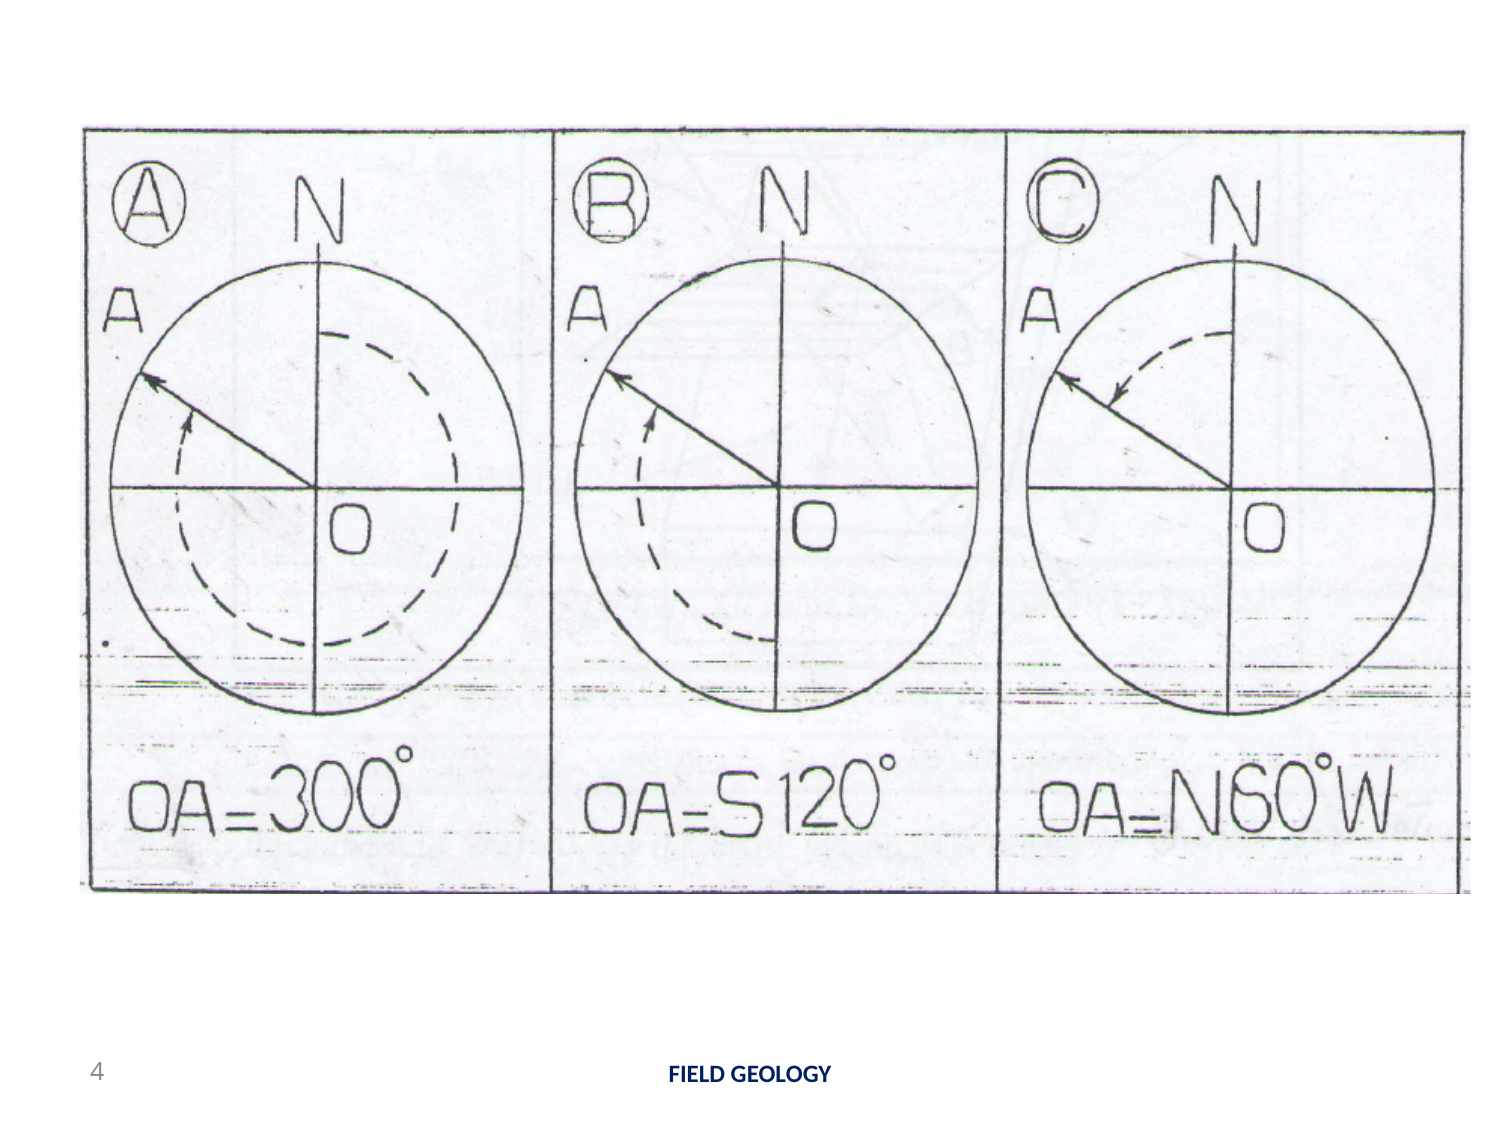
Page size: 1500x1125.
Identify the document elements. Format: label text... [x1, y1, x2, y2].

footer FIELD GEOLOGY [512, 1042, 988, 1103]
picture [79, 123, 1471, 894]
slide_number 4 [75, 1042, 425, 1103]
